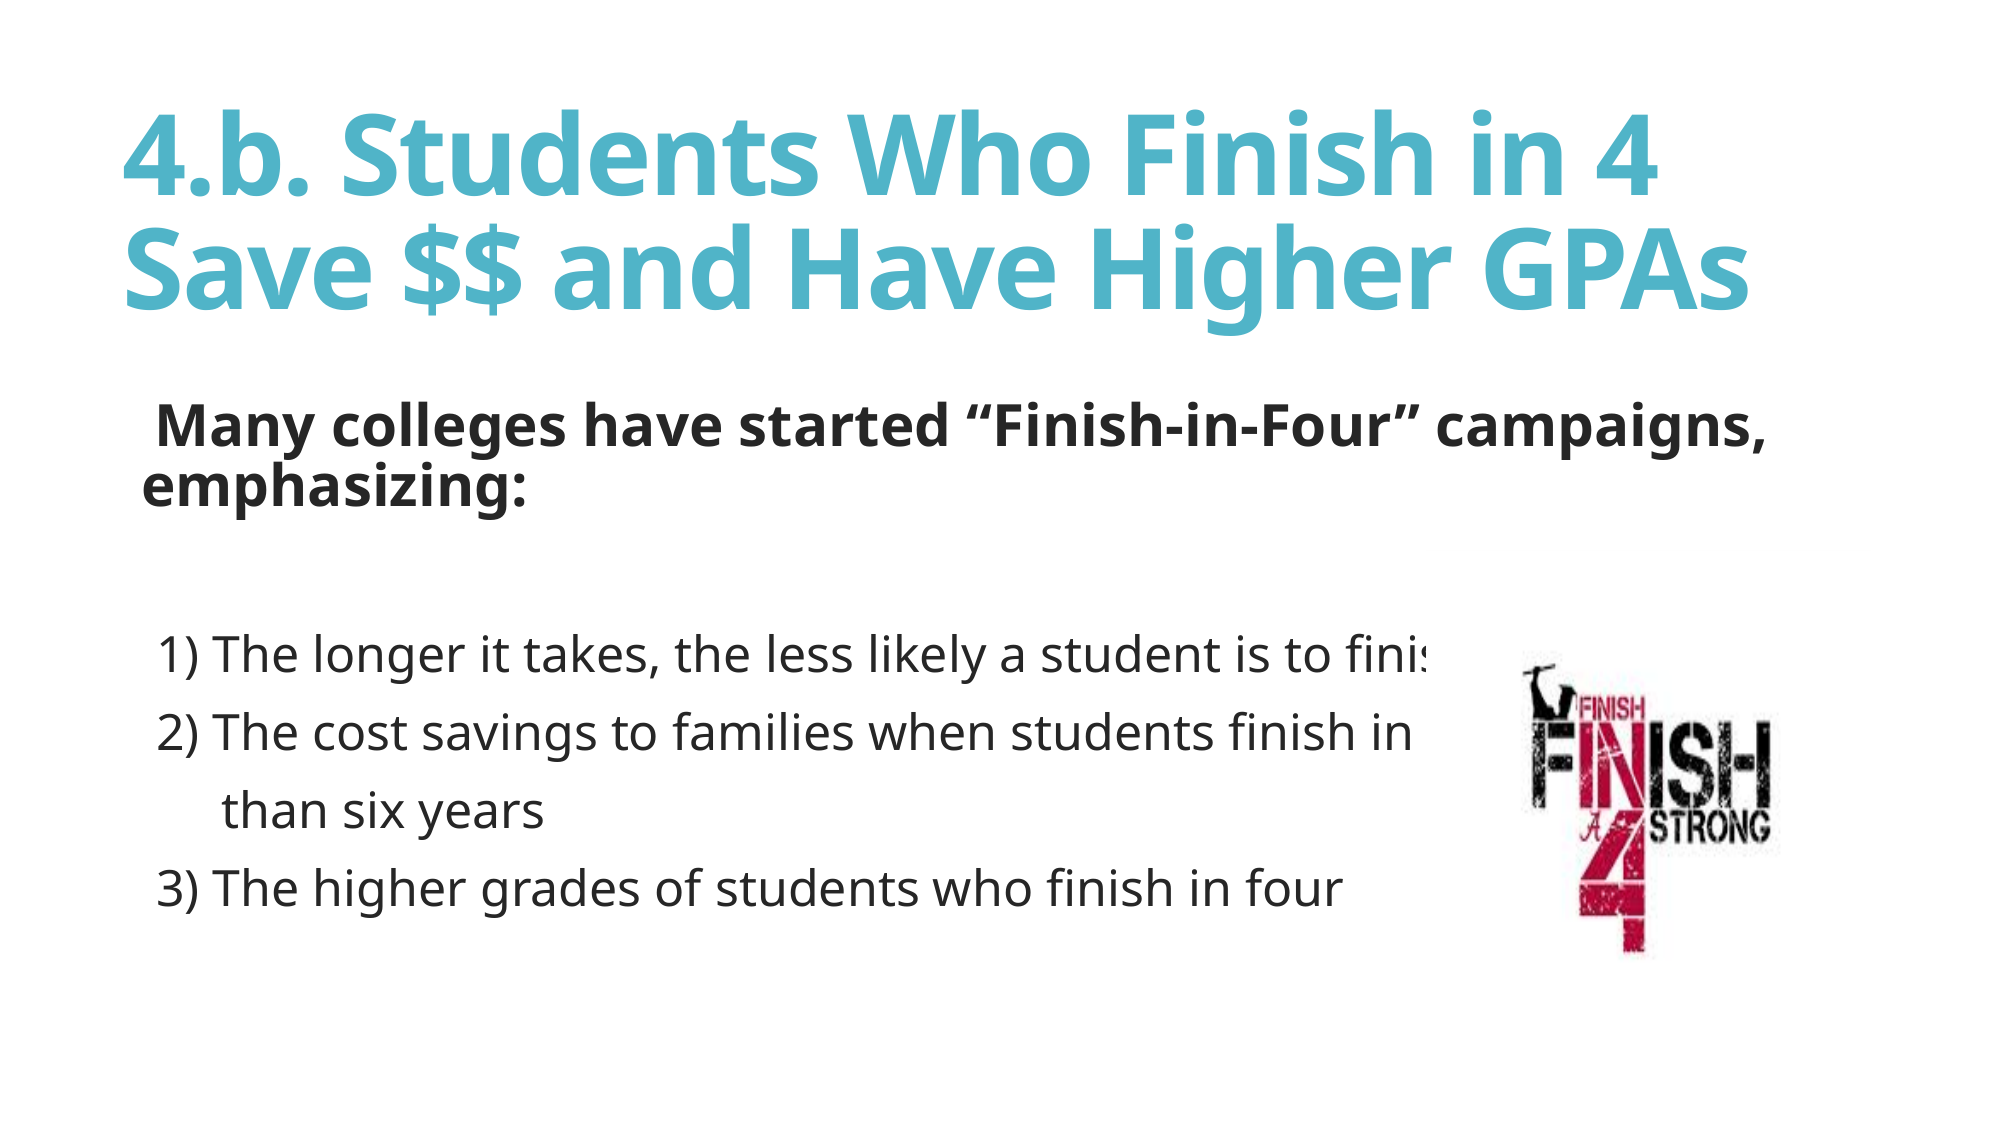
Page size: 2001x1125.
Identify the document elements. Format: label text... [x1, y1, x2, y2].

list Many colleges have started “Finish-in-Four” campaigns, emphasizing: 1) The longer it takes, the less likely a student is to finish at all 2) The cost savings to families when students finish in four rather than six years 3) The higher grades of students who finish in four [126, 391, 1891, 976]
title 4.b. Students Who Finish in 4 Save $$ and Have Higher GPAs [107, 81, 1875, 354]
picture [1426, 549, 1872, 1045]
